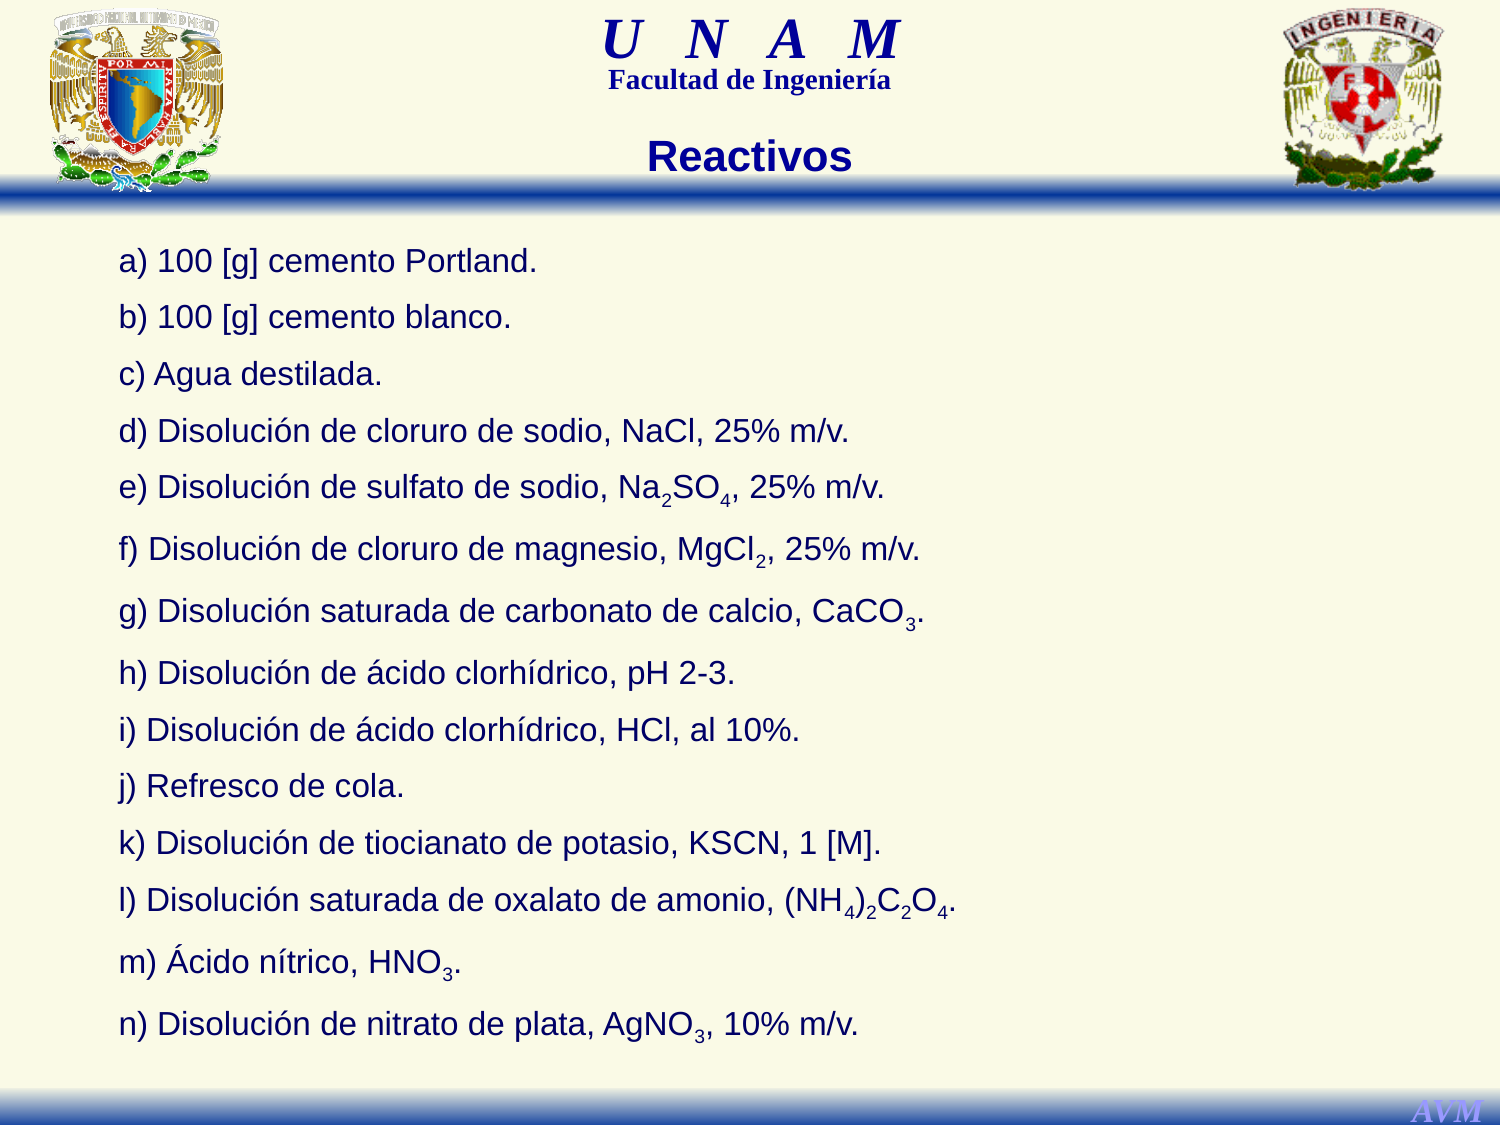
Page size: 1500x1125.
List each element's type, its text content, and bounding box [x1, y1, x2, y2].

picture [1275, 5, 1452, 198]
text_box a) 100 [g] cemento Portland. b) 100 [g] cemento blanco. c) Agua destilada. d) Disolución de cloruro de sodio, NaCl, 25% m/v. e) Disolución de sulfato de sodio, Na2SO4, 25% m/v. f) Disolución de cloruro de magnesio, MgCl2, 25% m/v. g) Disolución saturada de carbonato de calcio, CaCO3. h) Disolución de ácido clorhídrico, pH 2-3. i) Disolución de ácido clorhídrico, HCl, al 10%. j) Refresco de cola. k) Disolución de tiocianato de potasio, KSCN, 1 [M]. l) Disolución saturada de oxalato de amonio, (NH4)2C2O4. m) Ácido nítrico, HNO3. n) Disolución de nitrato de plata, AgNO3, 10% m/v. [103, 231, 1152, 1055]
text_box Reactivos [425, 120, 1075, 188]
picture [50, 8, 223, 192]
